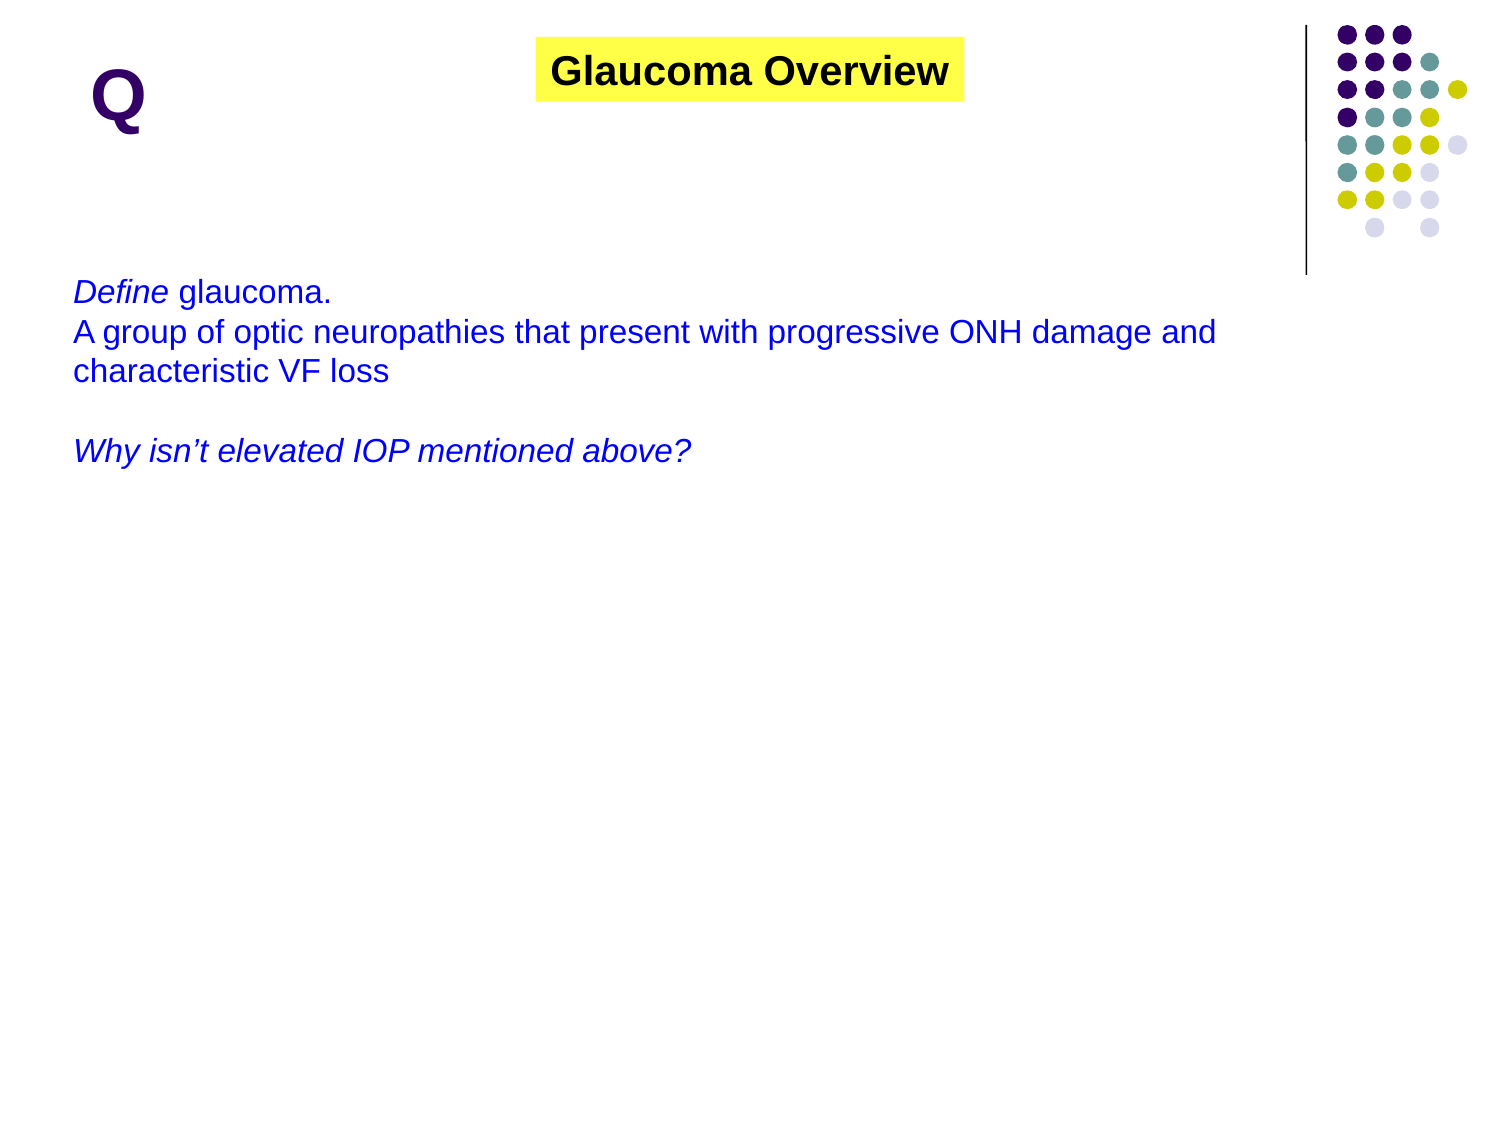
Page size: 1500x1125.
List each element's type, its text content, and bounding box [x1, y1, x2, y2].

text_box Define glaucoma. A group of optic neuropathies that present with progressive ONH damage and characteristic VF loss Why isn’t elevated IOP mentioned above? [58, 262, 1438, 477]
text_box Glaucoma Overview [535, 36, 965, 102]
title Q [75, 50, 1313, 143]
